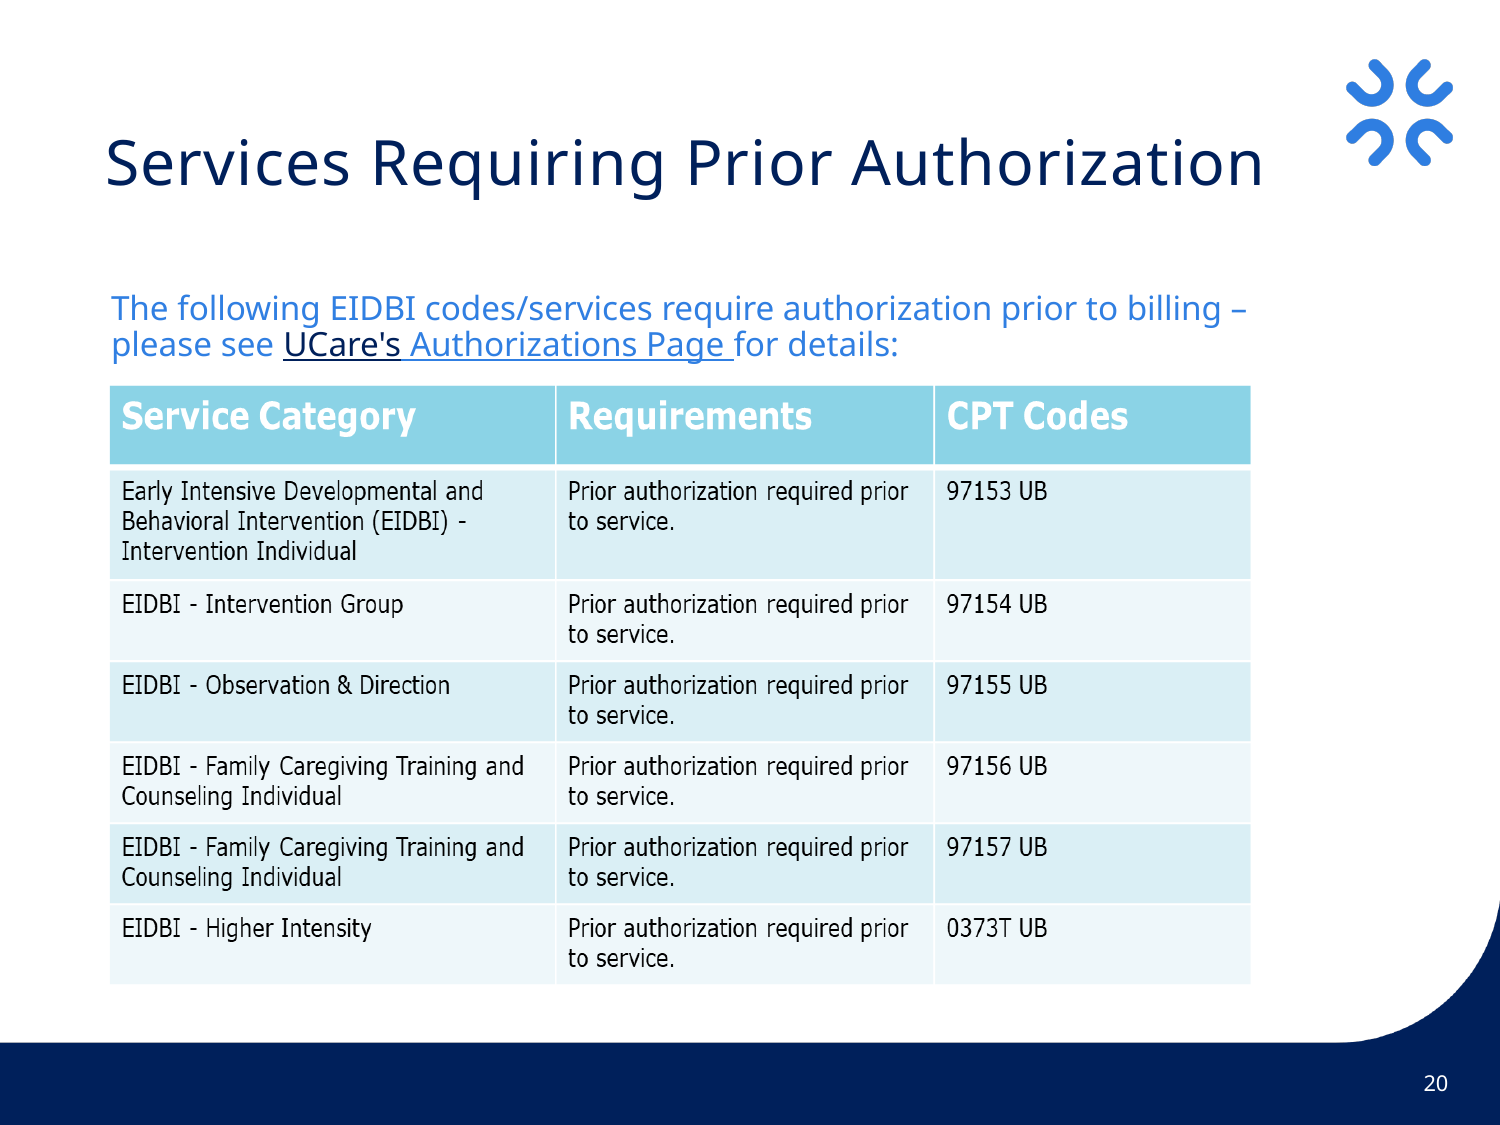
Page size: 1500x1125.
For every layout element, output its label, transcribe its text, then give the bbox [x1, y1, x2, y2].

picture [1346, 59, 1453, 166]
slide_number 20 [1126, 1054, 1464, 1115]
list The following EIDBI codes/services require authorization prior to billing – please see UCare's Authorizations Page for details: [88, 277, 1353, 956]
title Services Requiring Prior Authorization [90, 87, 1355, 245]
picture [0, 379, 1500, 1125]
